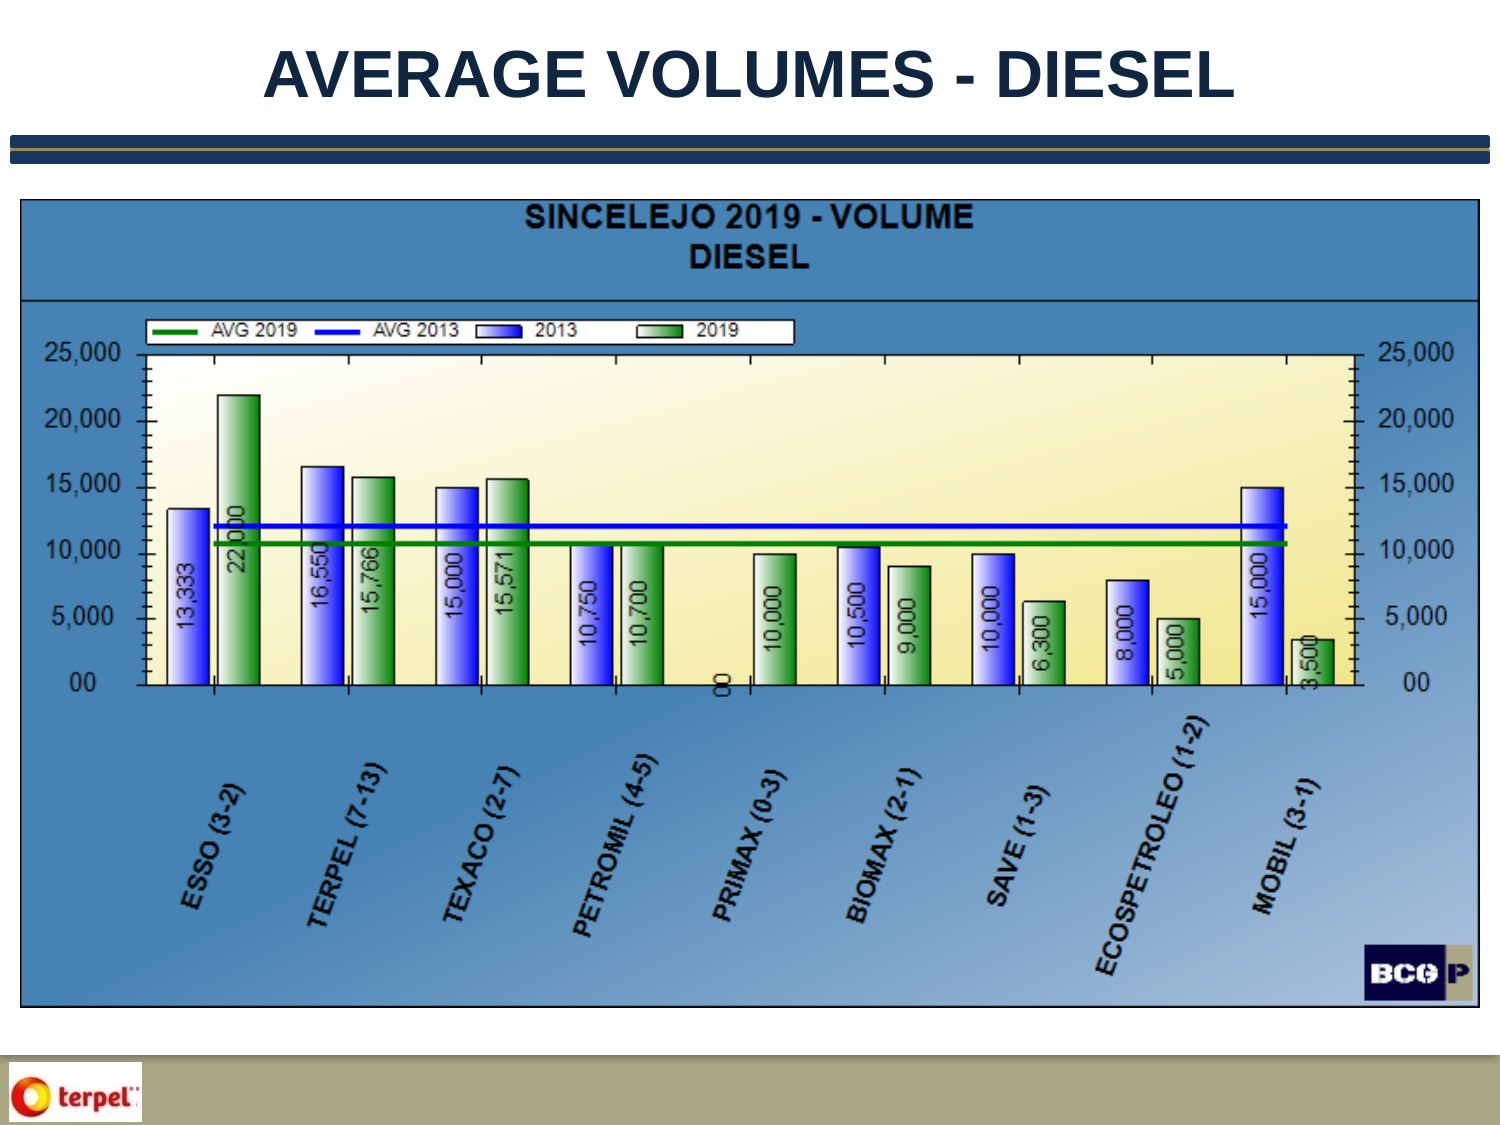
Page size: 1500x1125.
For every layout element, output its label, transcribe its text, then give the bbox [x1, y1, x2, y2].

picture [9, 1062, 142, 1122]
picture [20, 199, 1480, 1008]
title AVERAGE VOLUMES - DIESEL [12, 12, 1487, 130]
